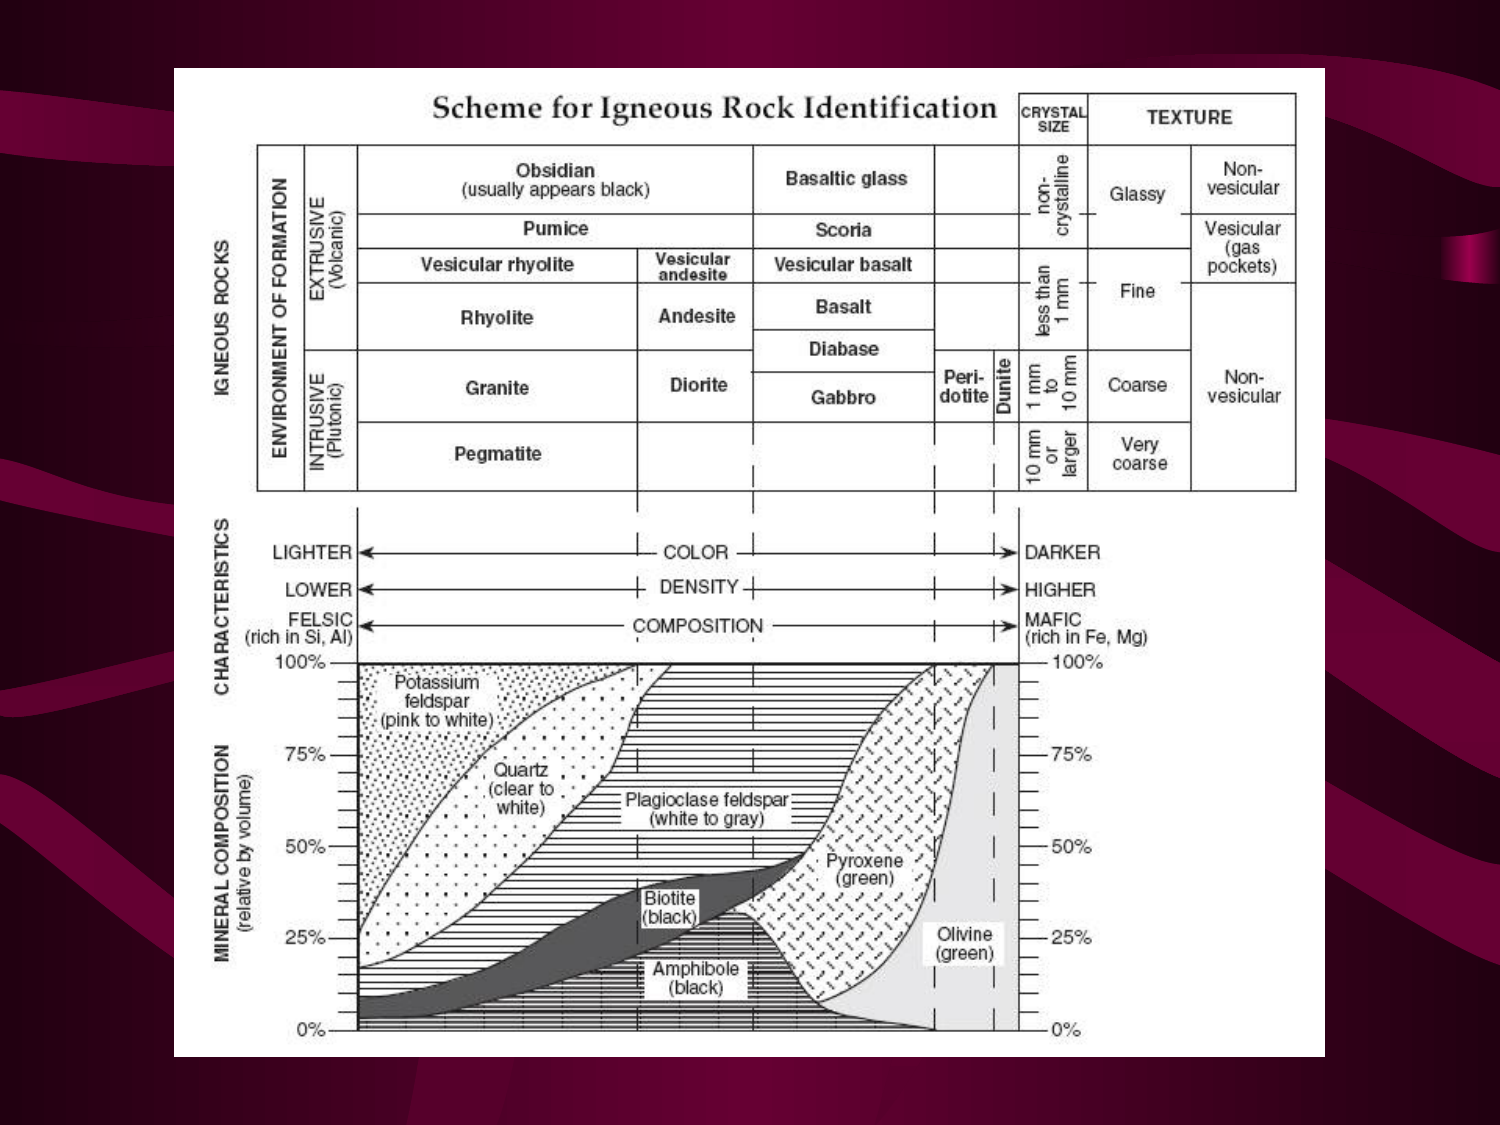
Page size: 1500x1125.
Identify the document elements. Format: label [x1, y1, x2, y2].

picture [174, 68, 1326, 1057]
